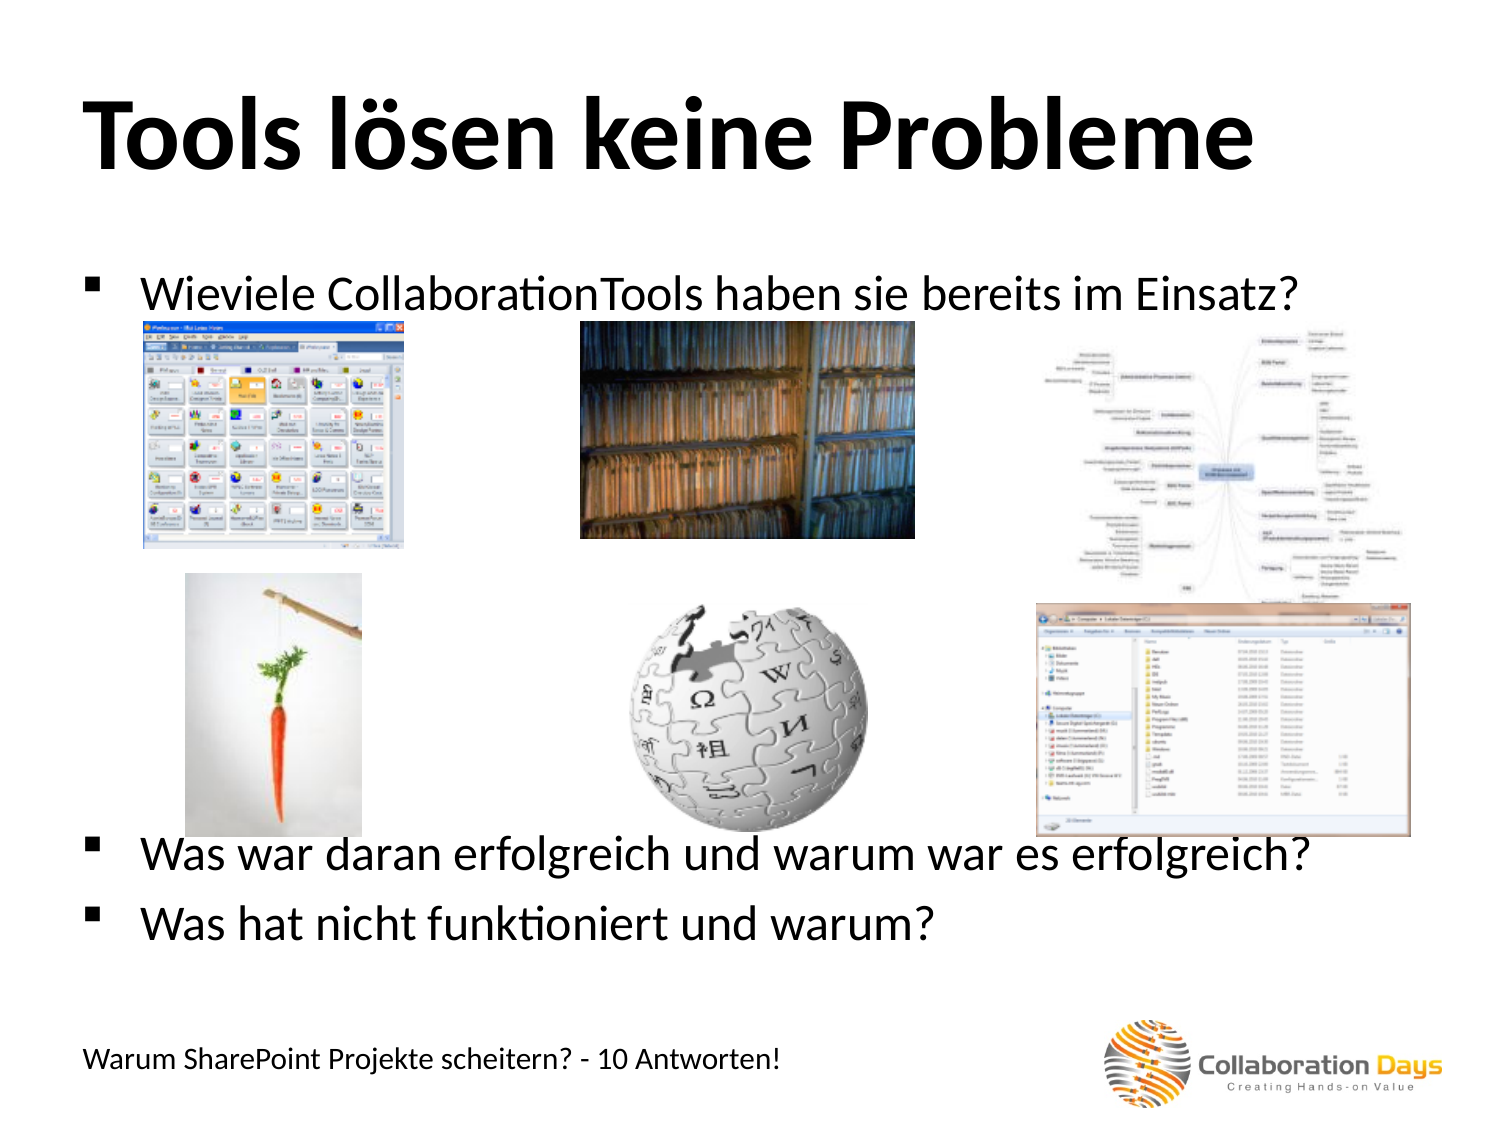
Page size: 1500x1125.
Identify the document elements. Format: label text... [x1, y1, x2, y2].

picture [143, 321, 404, 549]
picture [580, 321, 915, 539]
list Tools lösen keine Probleme [82, 65, 1436, 197]
picture [628, 603, 868, 832]
list Wieviele CollaborationTools haben sie bereits im Einsatz? Was war daran erfolgreich und warum war es erfolgreich? Was hat nicht funktioniert und warum? [81, 260, 1436, 988]
footer Warum SharePoint Projekte scheitern? - 10 Antworten! [82, 1038, 969, 1090]
picture [1030, 321, 1417, 838]
picture [1104, 1020, 1442, 1108]
picture [185, 573, 362, 838]
